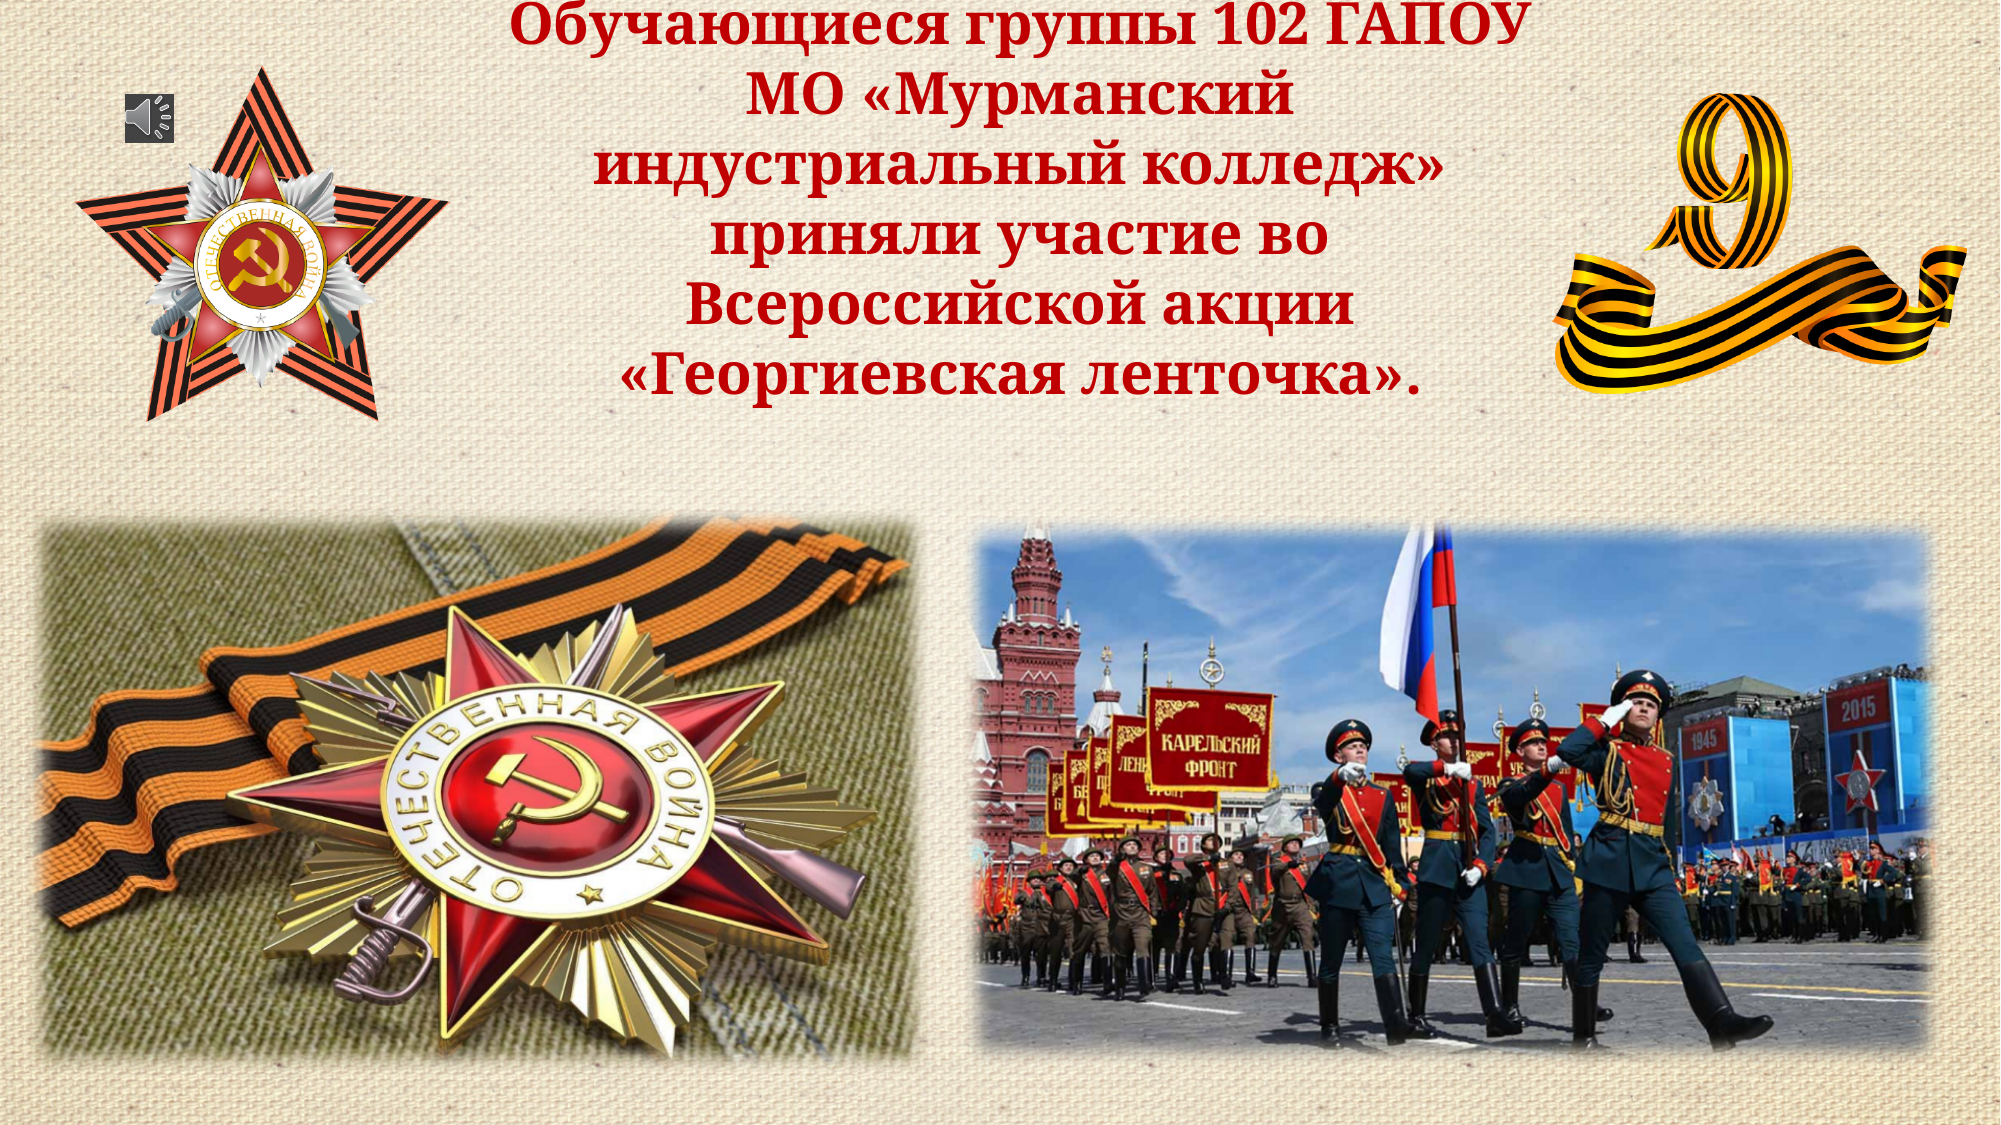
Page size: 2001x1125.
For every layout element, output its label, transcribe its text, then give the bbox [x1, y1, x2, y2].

title Обучающиеся группы 102 ГАПОУ МО «Мурманский индустриальный колледж» приняли участие во Всероссийской акции «Георгиевская ленточка». [461, 164, 1580, 414]
picture [0, 0, 2001, 1125]
